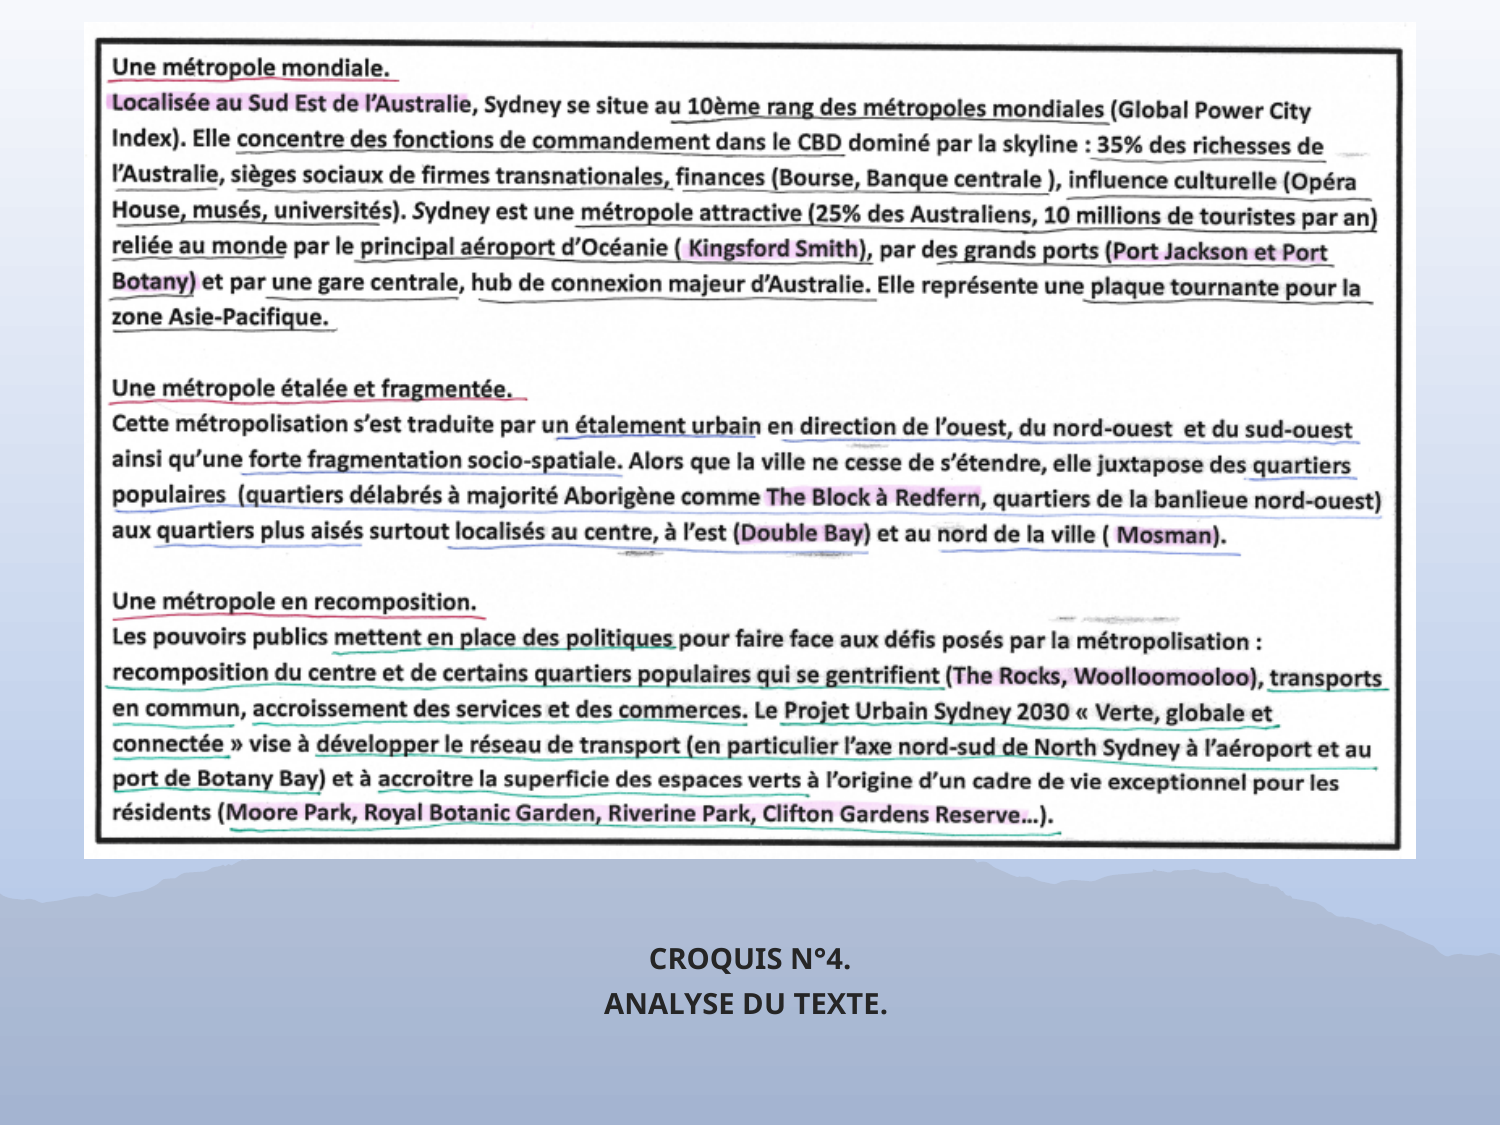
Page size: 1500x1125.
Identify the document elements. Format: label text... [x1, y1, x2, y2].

text_box CROQUIS N°4. ANALYSE DU TEXTE. [154, 906, 1346, 1028]
picture [84, 22, 1416, 859]
text_box [0, 0, 1500, 955]
text_box [0, 859, 1500, 1125]
